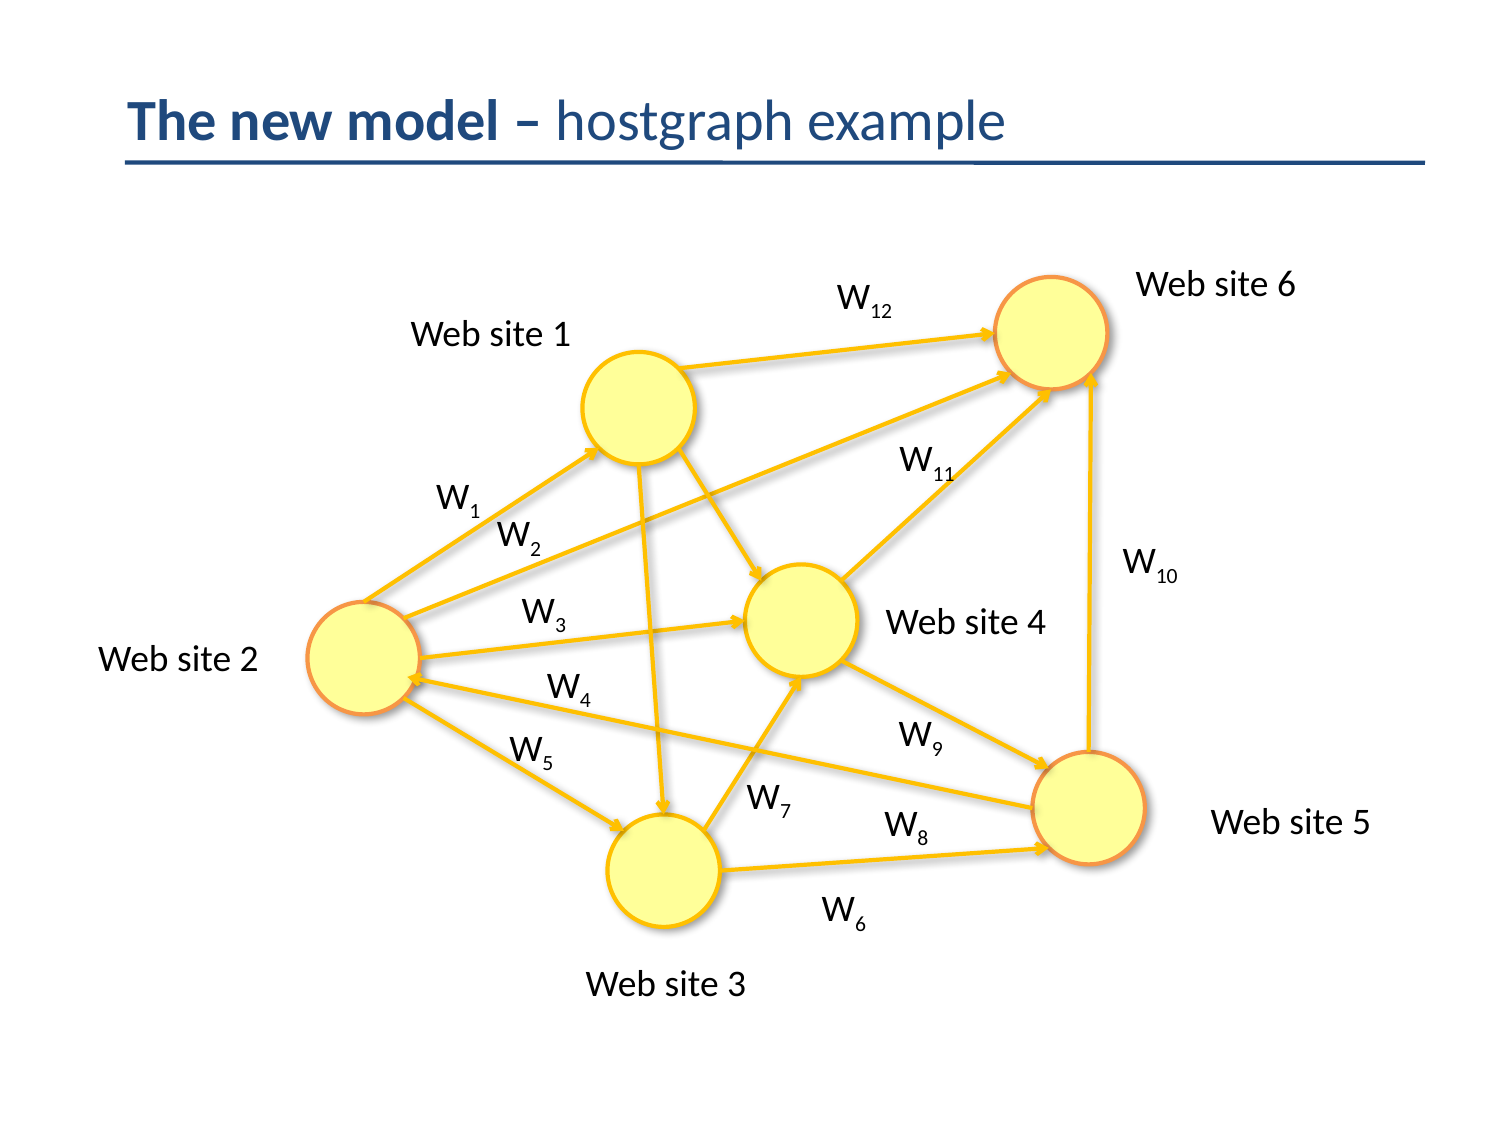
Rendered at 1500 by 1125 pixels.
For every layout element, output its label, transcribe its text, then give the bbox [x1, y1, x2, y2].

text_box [82, 251, 1388, 1013]
text_box The new model – hostgraph example [112, 75, 1425, 160]
